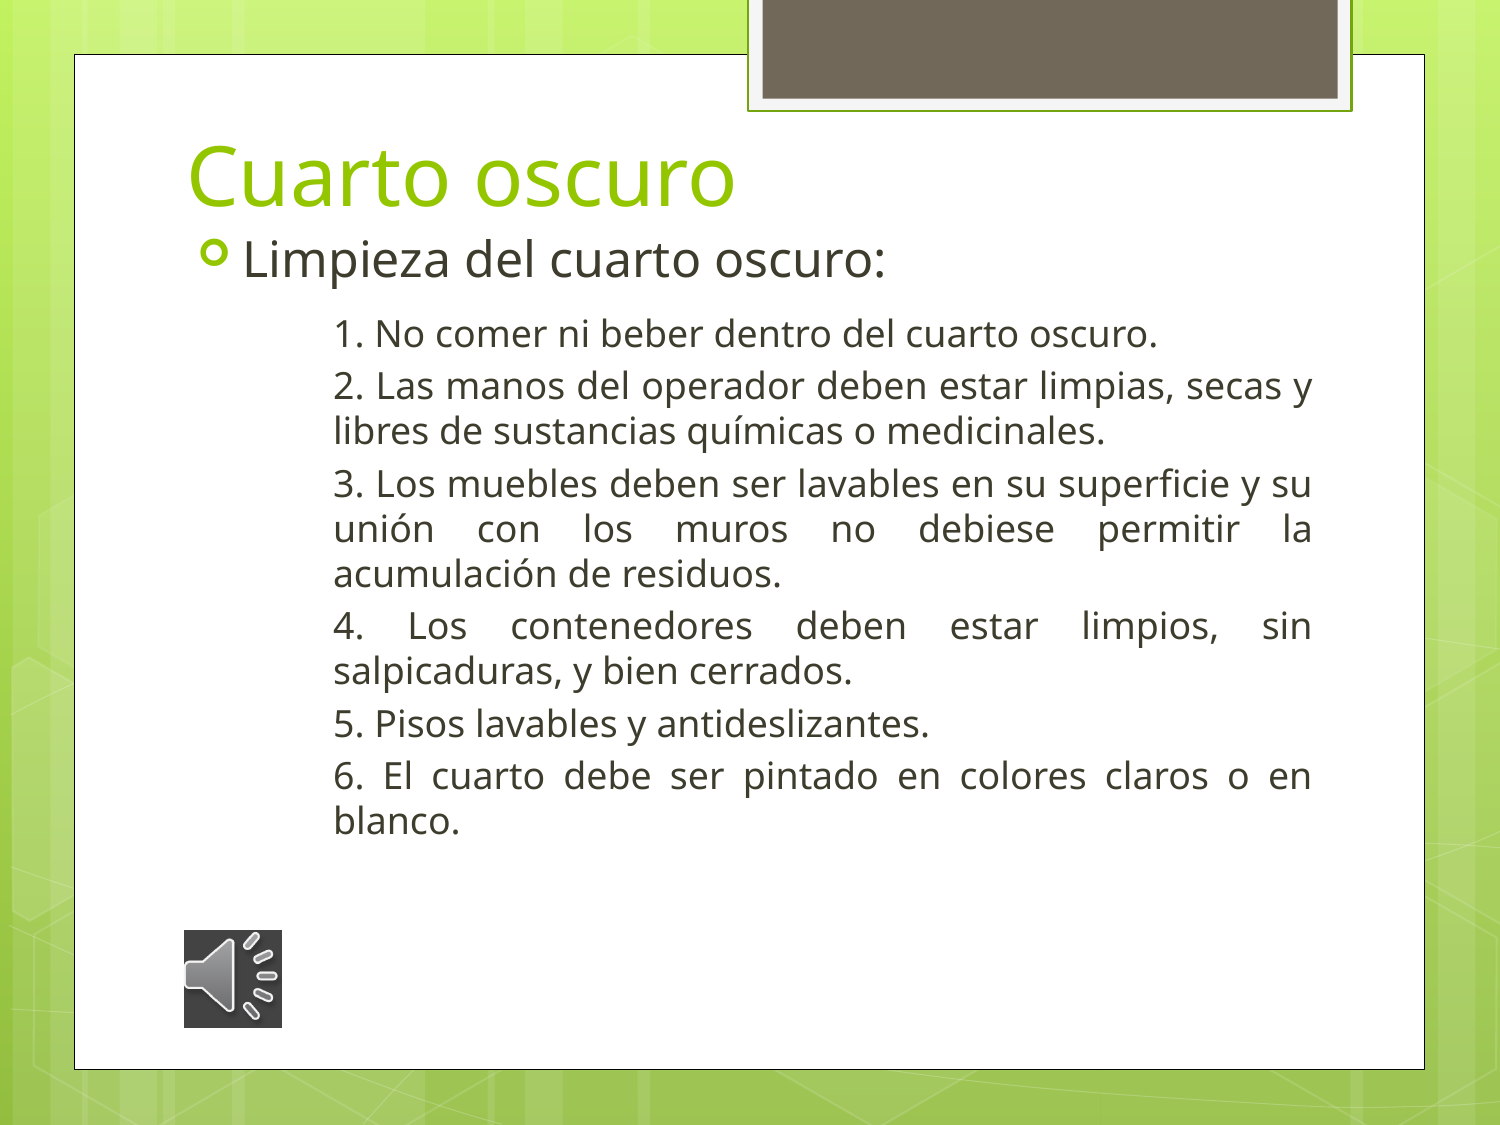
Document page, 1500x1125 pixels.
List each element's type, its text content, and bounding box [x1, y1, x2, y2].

picture [182, 928, 284, 1029]
list Limpieza del cuarto oscuro: 1. No comer ni beber dentro del cuarto oscuro. 2. Las manos del operador deben estar limpias, secas y libres de sustancias químicas o medicinales. 3. Los muebles deben ser lavables en su superficie y su unión con los muros no debiese permitir la acumulación de residuos. 4. Los contenedores deben estar limpios, sin salpicaduras, y bien cerrados. 5. Pisos lavables y antideslizantes. 6. El cuarto debe ser pintado en colores claros o en blanco. [171, 219, 1329, 1012]
title Cuarto oscuro [171, 42, 1324, 219]
